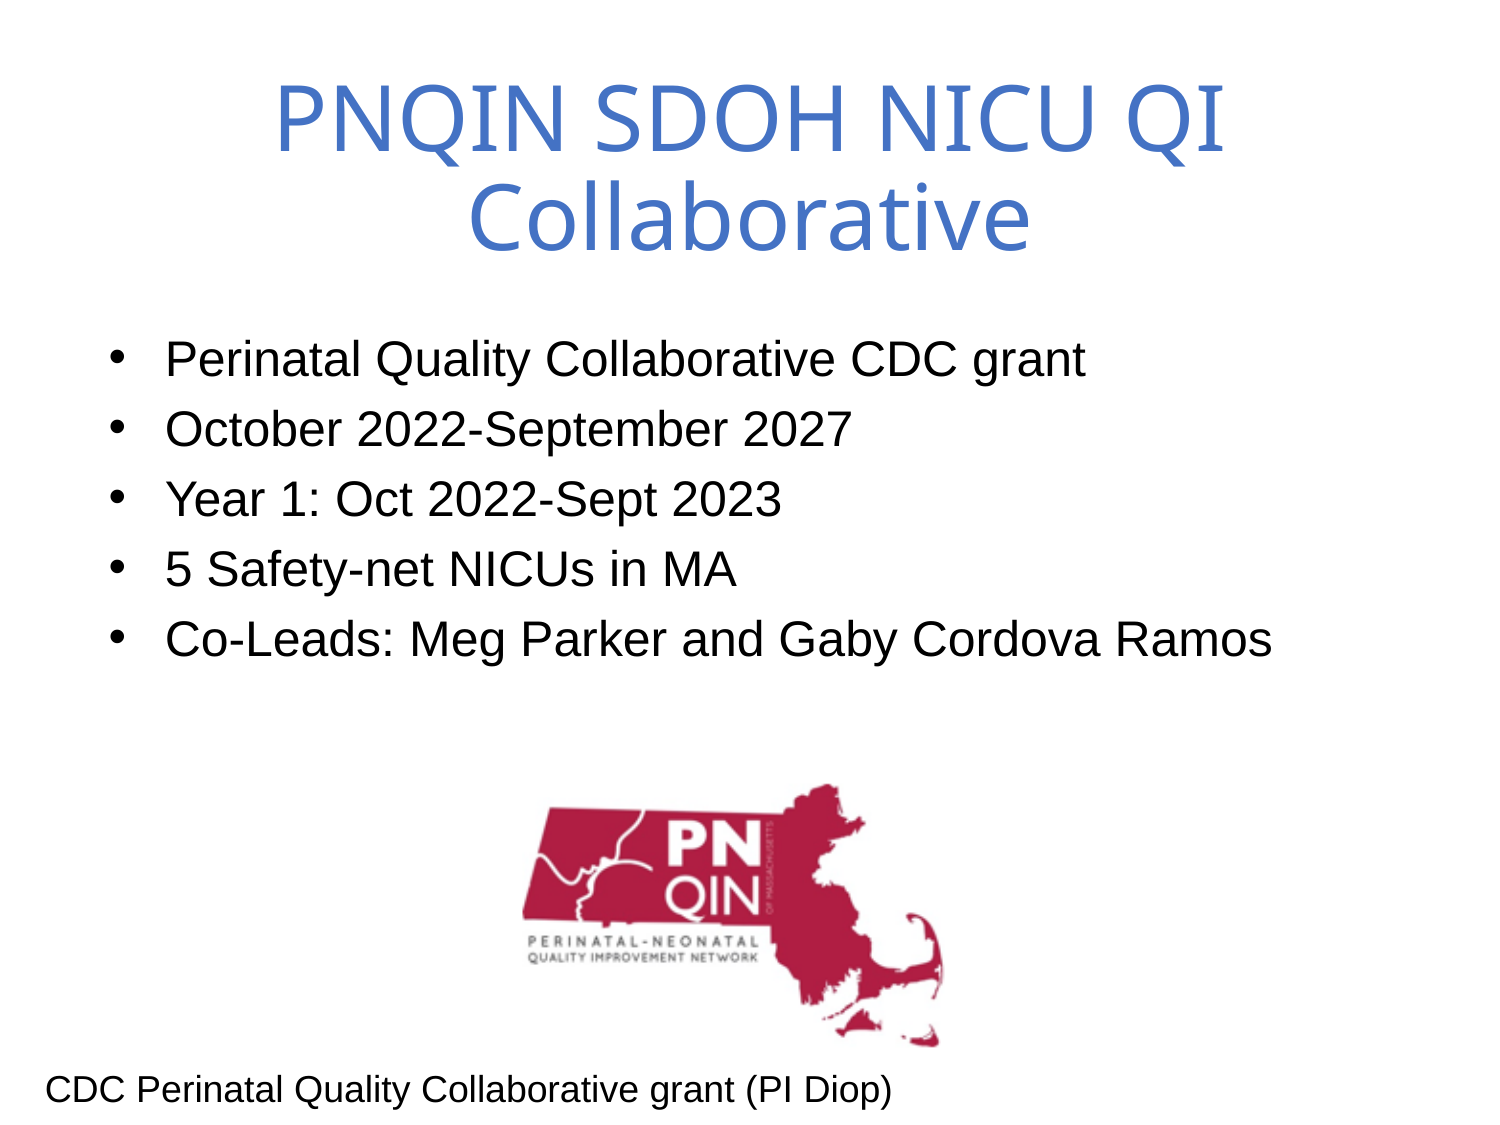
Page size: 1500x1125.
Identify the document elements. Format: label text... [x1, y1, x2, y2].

picture [499, 773, 964, 1060]
text_box CDC Perinatal Quality Collaborative grant (PI Diop) [30, 1057, 909, 1117]
text_box Perinatal Quality Collaborative CDC grant October 2022-September 2027 Year 1: Oct 2022-Sept 2023 5 Safety-net NICUs in MA Co-Leads: Meg Parker and Gaby Cordova Ramos [93, 318, 1397, 404]
title PNQIN SDOH NICU QI Collaborative [51, 62, 1449, 280]
